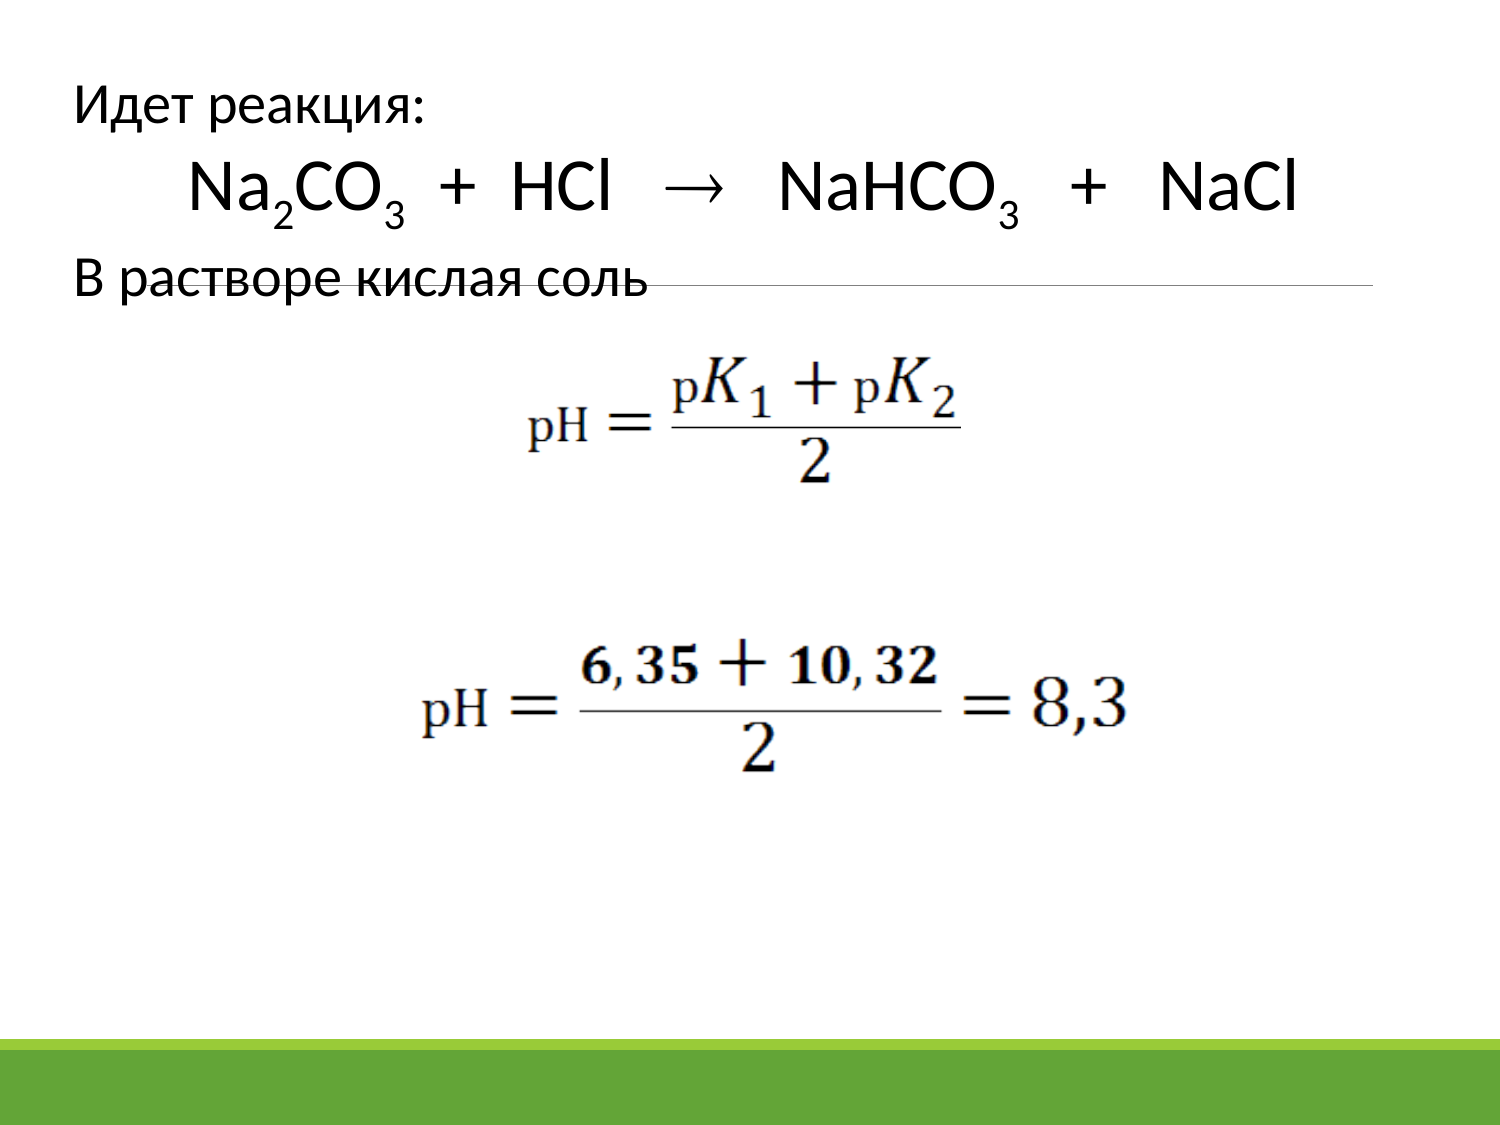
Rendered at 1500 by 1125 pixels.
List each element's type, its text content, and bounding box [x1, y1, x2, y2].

text_box Идет реакция: Na2CO3 + HCl  NaHCO3 + NaCl В растворе кислая соль [58, 0, 1430, 316]
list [526, 350, 962, 516]
picture [421, 632, 1130, 806]
